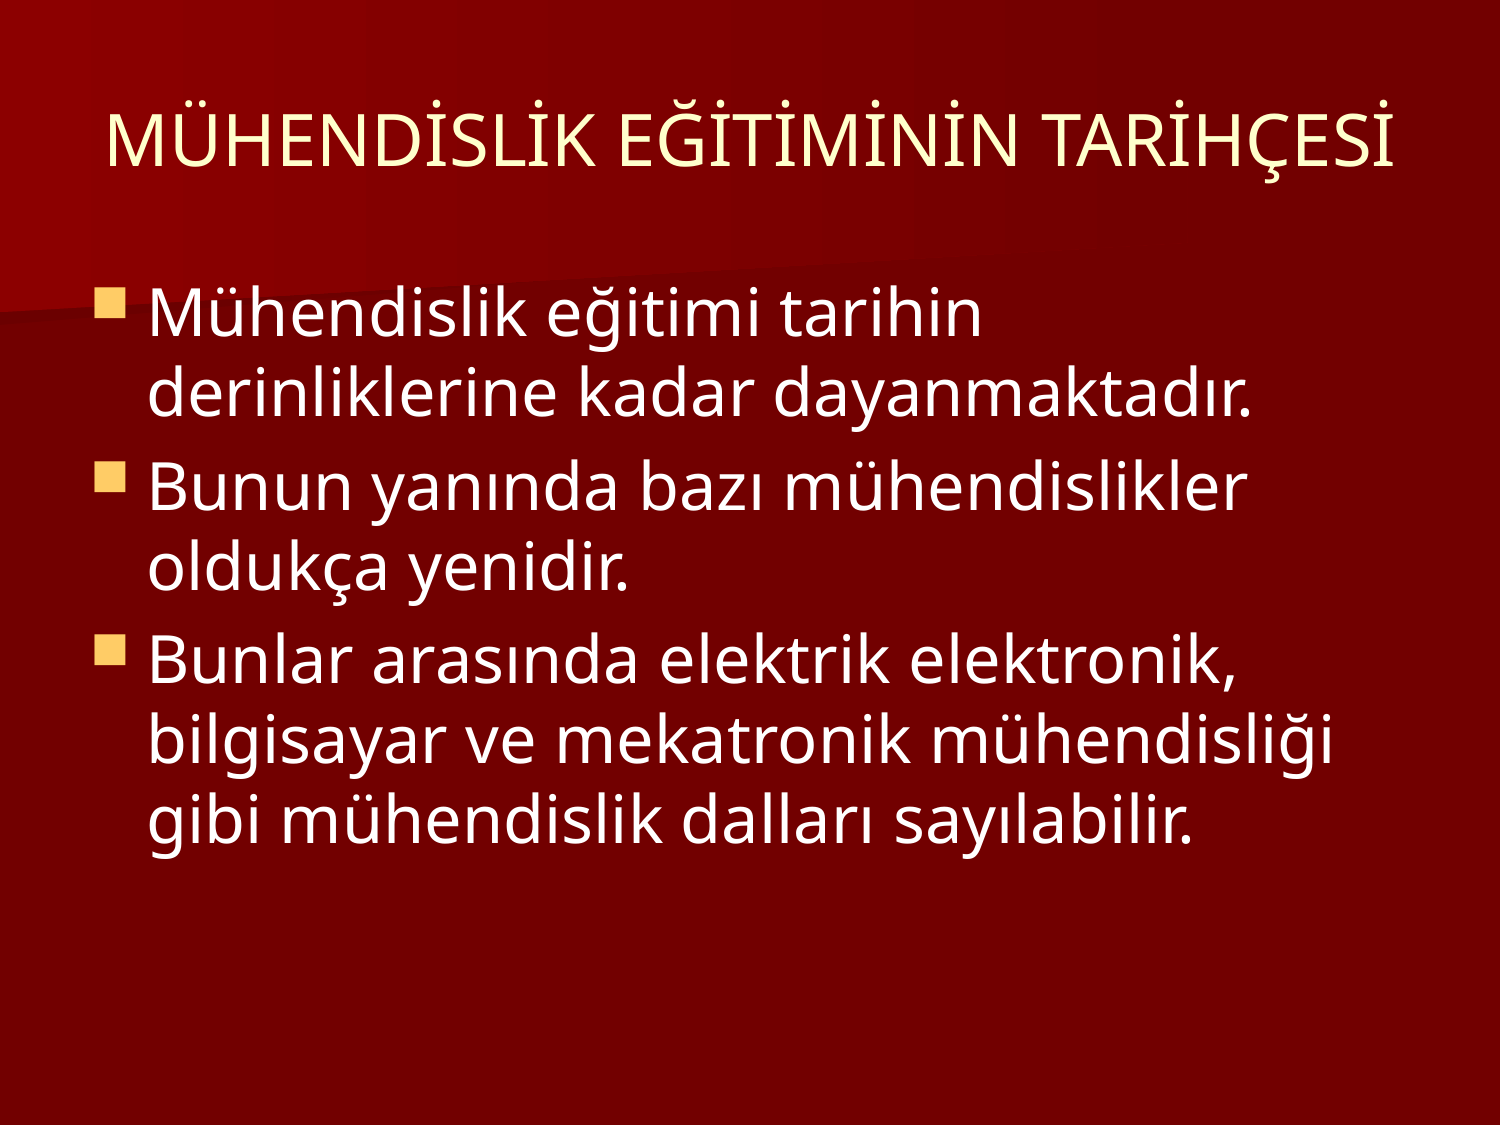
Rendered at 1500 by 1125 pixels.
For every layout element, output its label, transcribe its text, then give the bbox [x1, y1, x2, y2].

list Mühendislik eğitimi tarihin derinliklerine kadar dayanmaktadır. Bunun yanında bazı mühendislikler oldukça yenidir. Bunlar arasında elektrik elektronik, bilgisayar ve mekatronik mühendisliği gibi mühendislik dalları sayılabilir. [74, 262, 1426, 1001]
title MÜHENDİSLİK EĞİTİMİNİN TARİHÇESİ [74, 44, 1426, 233]
